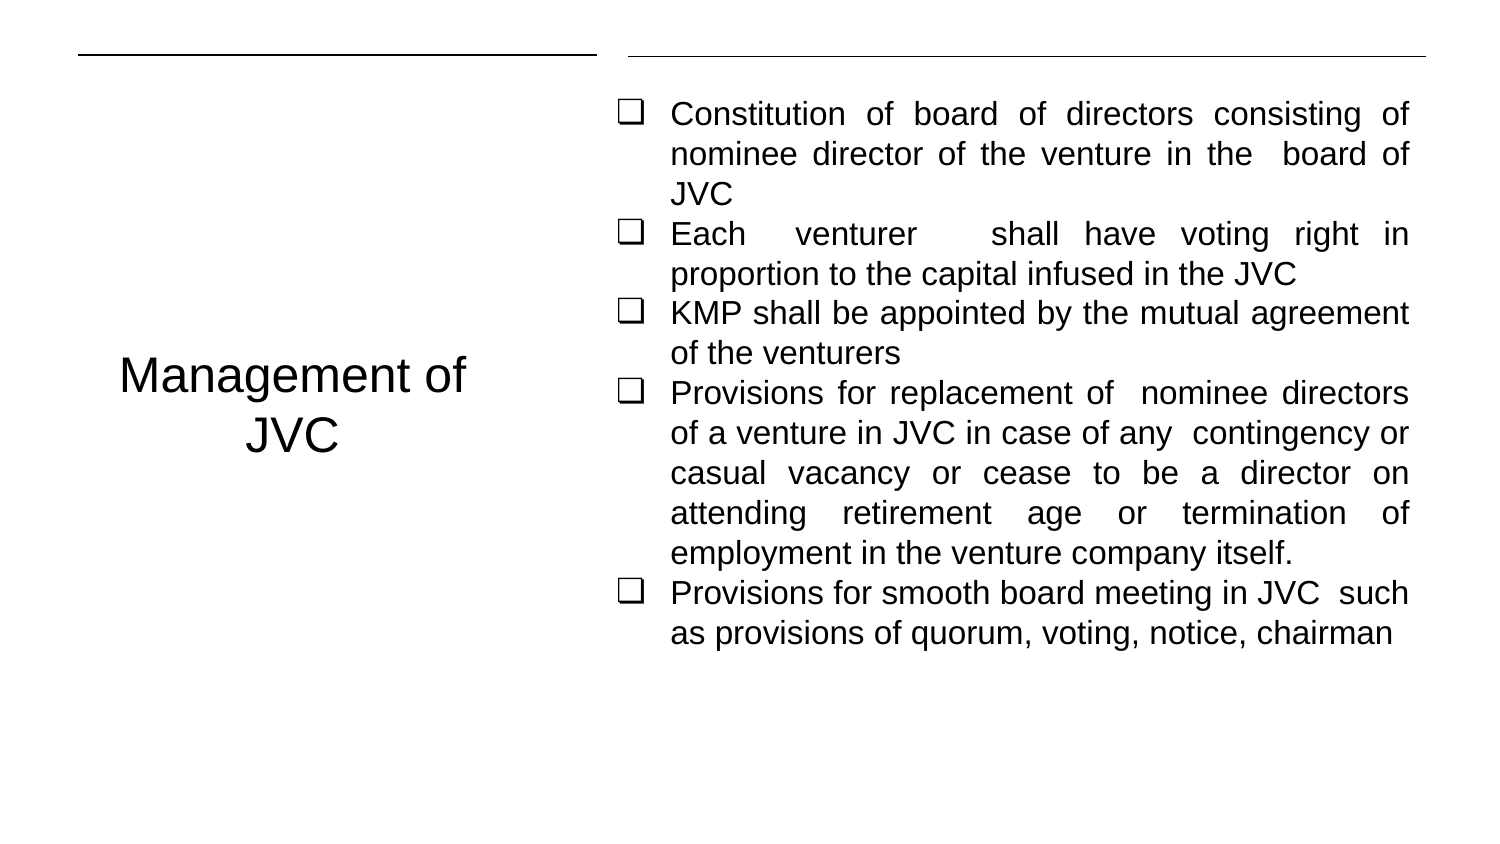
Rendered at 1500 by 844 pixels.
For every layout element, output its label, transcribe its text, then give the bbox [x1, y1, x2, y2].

title Management of JVC [79, 271, 505, 610]
list Constitution of board of directors consisting of nominee director of the venture in the board of JVC Each venturer shall have voting right in proportion to the capital infused in the JVC KMP shall be appointed by the mutual agreement of the venturers Provisions for replacement of nominee directors of a venture in JVC in case of any contingency or casual vacancy or cease to be a director on attending retirement age or termination of employment in the venture company itself. Provisions for smooth board meeting in JVC such as provisions of quorum, voting, notice, chairman [505, 73, 1426, 749]
